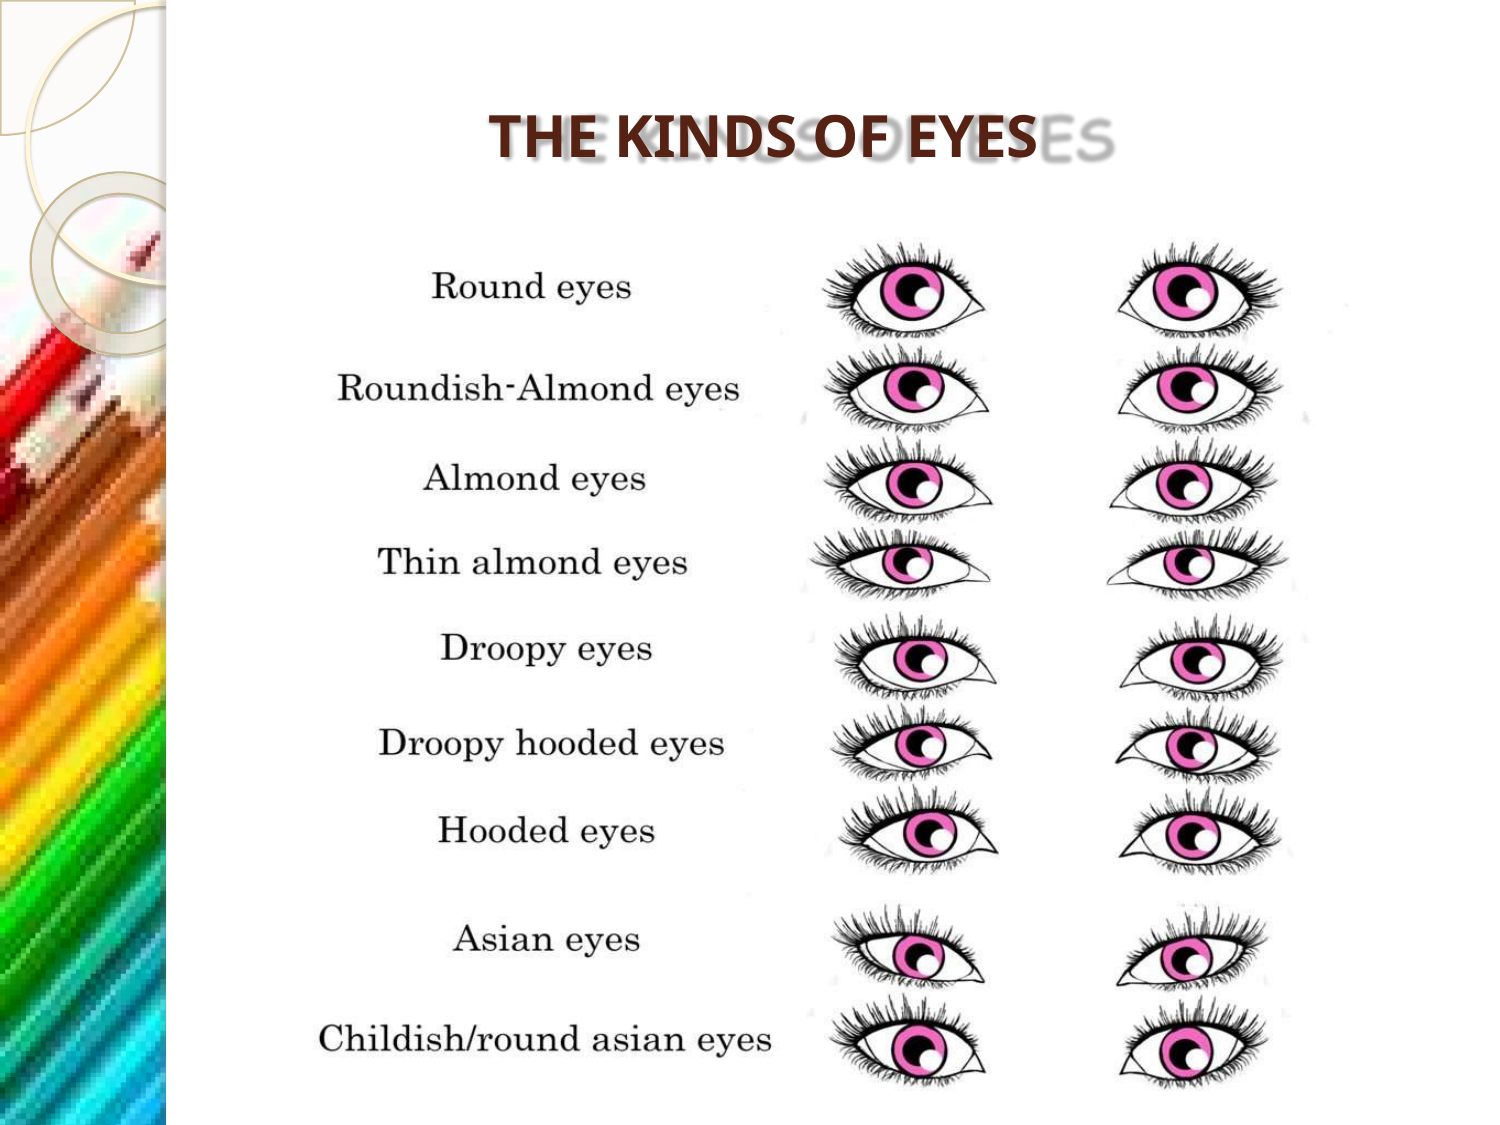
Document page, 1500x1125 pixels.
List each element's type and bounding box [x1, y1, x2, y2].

picture [287, 237, 1351, 1095]
text_box [0, 0, 1500, 1125]
picture [448, 82, 1157, 192]
